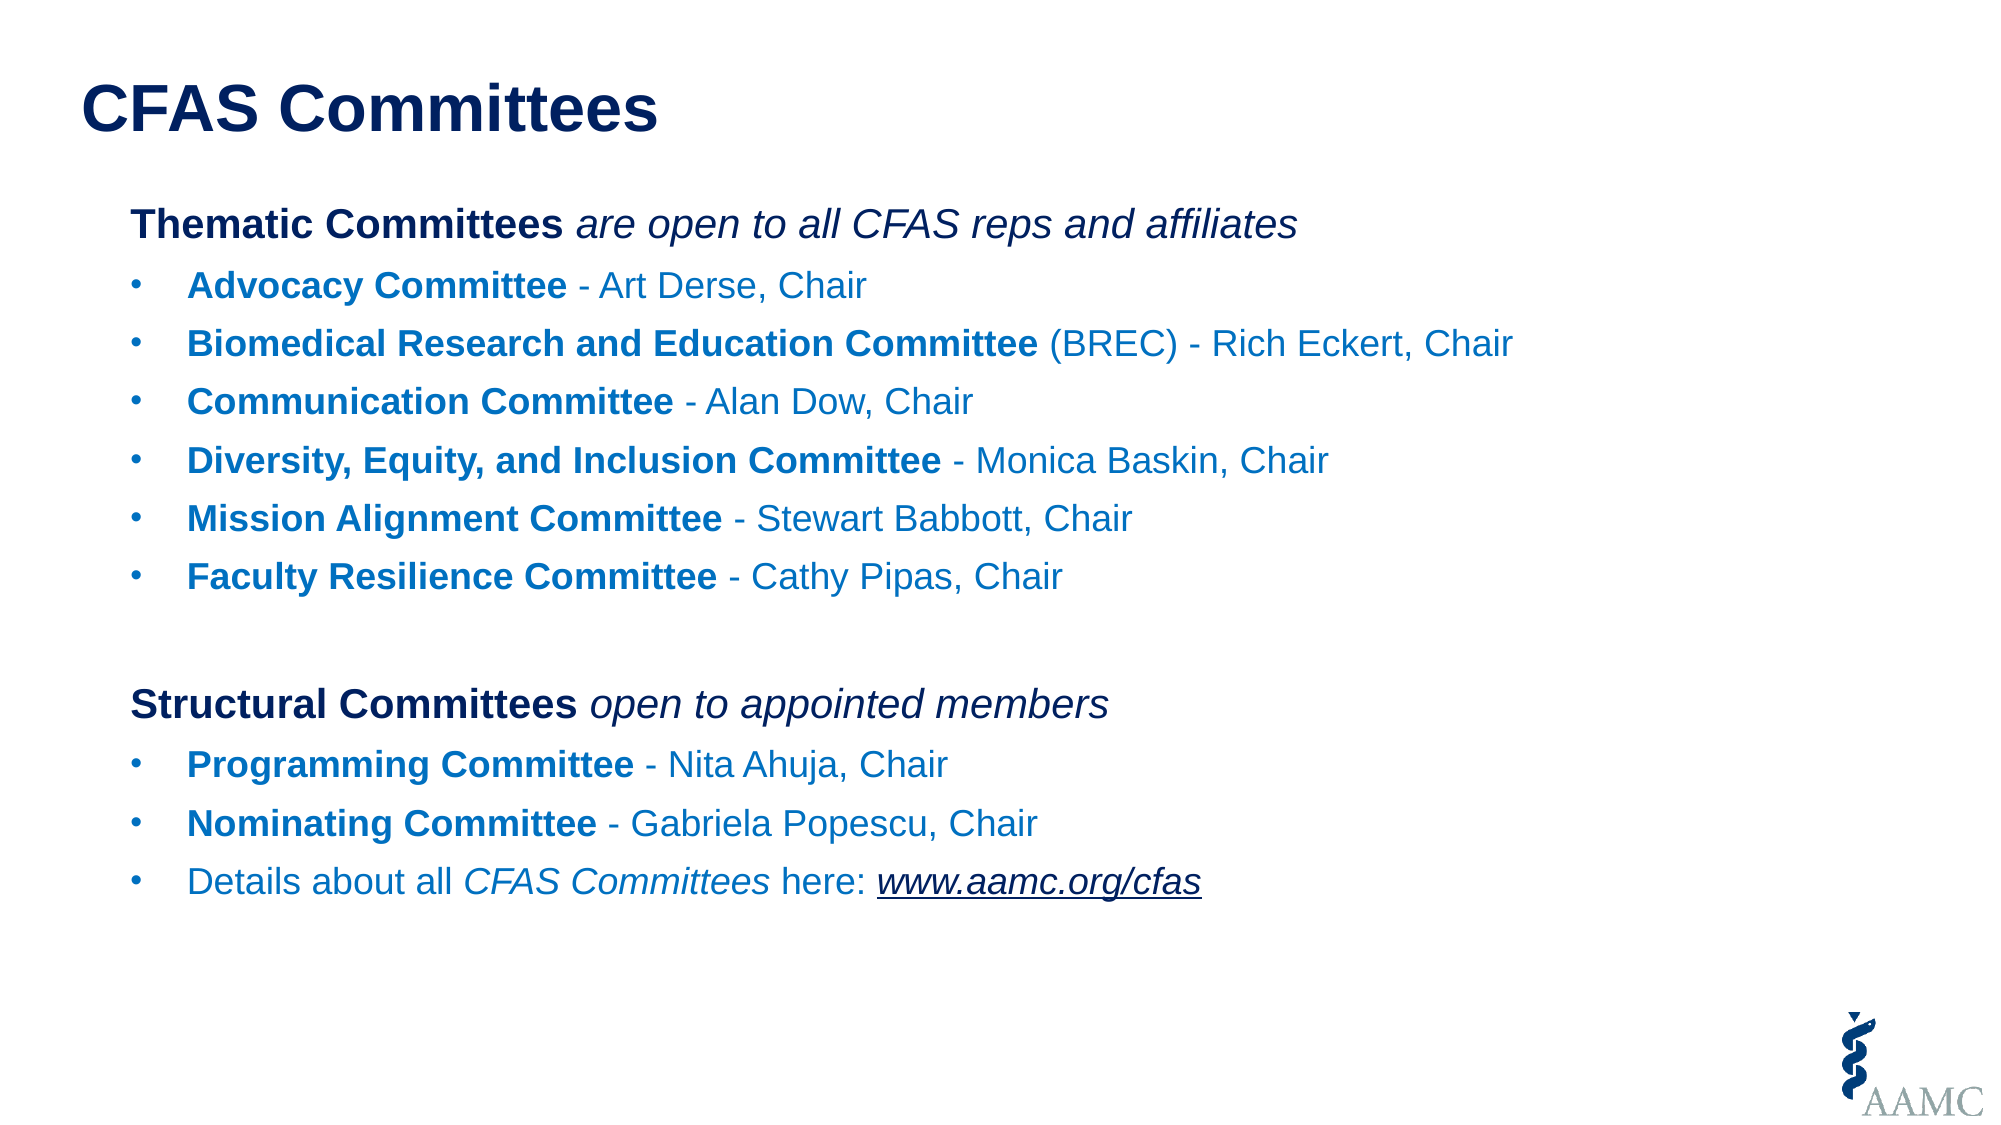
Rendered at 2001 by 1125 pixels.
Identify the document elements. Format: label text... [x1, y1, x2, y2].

text_box CFAS Committees [81, 43, 1458, 145]
picture [1842, 1012, 1983, 1116]
list Thematic Committees are open to all CFAS reps and affiliates Advocacy Committee - Art Derse, Chair Biomedical Research and Education Committee (BREC) - Rich Eckert, Chair Communication Committee - Alan Dow, Chair Diversity, Equity, and Inclusion Committee - Monica Baskin, Chair Mission Alignment Committee - Stewart Babbott, Chair Faculty Resilience Committee - Cathy Pipas, Chair Structural Committees open to appointed members Programming Committee - Nita Ahuja, Chair Nominating Committee - Gabriela Popescu, Chair Details about all CFAS Committees here: www.aamc.org/cfas [130, 203, 1781, 904]
